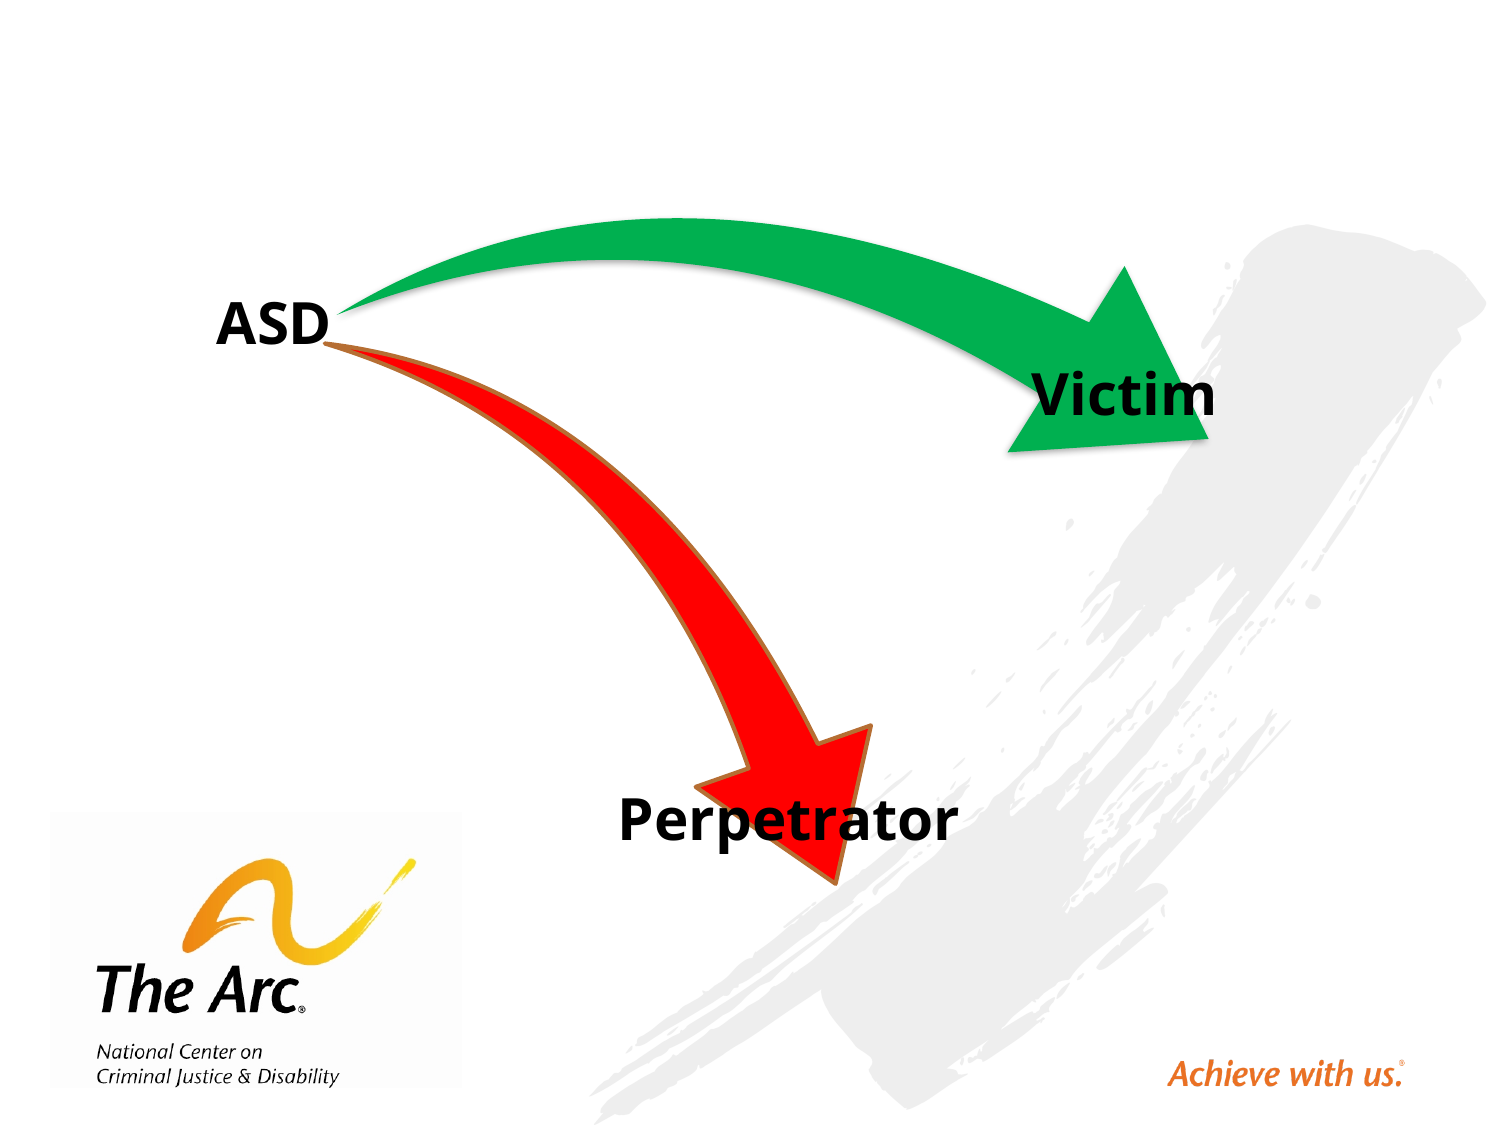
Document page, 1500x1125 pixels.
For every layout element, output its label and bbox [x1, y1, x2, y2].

list [74, 125, 1426, 1006]
picture [1142, 1036, 1425, 1110]
picture [50, 812, 462, 1088]
